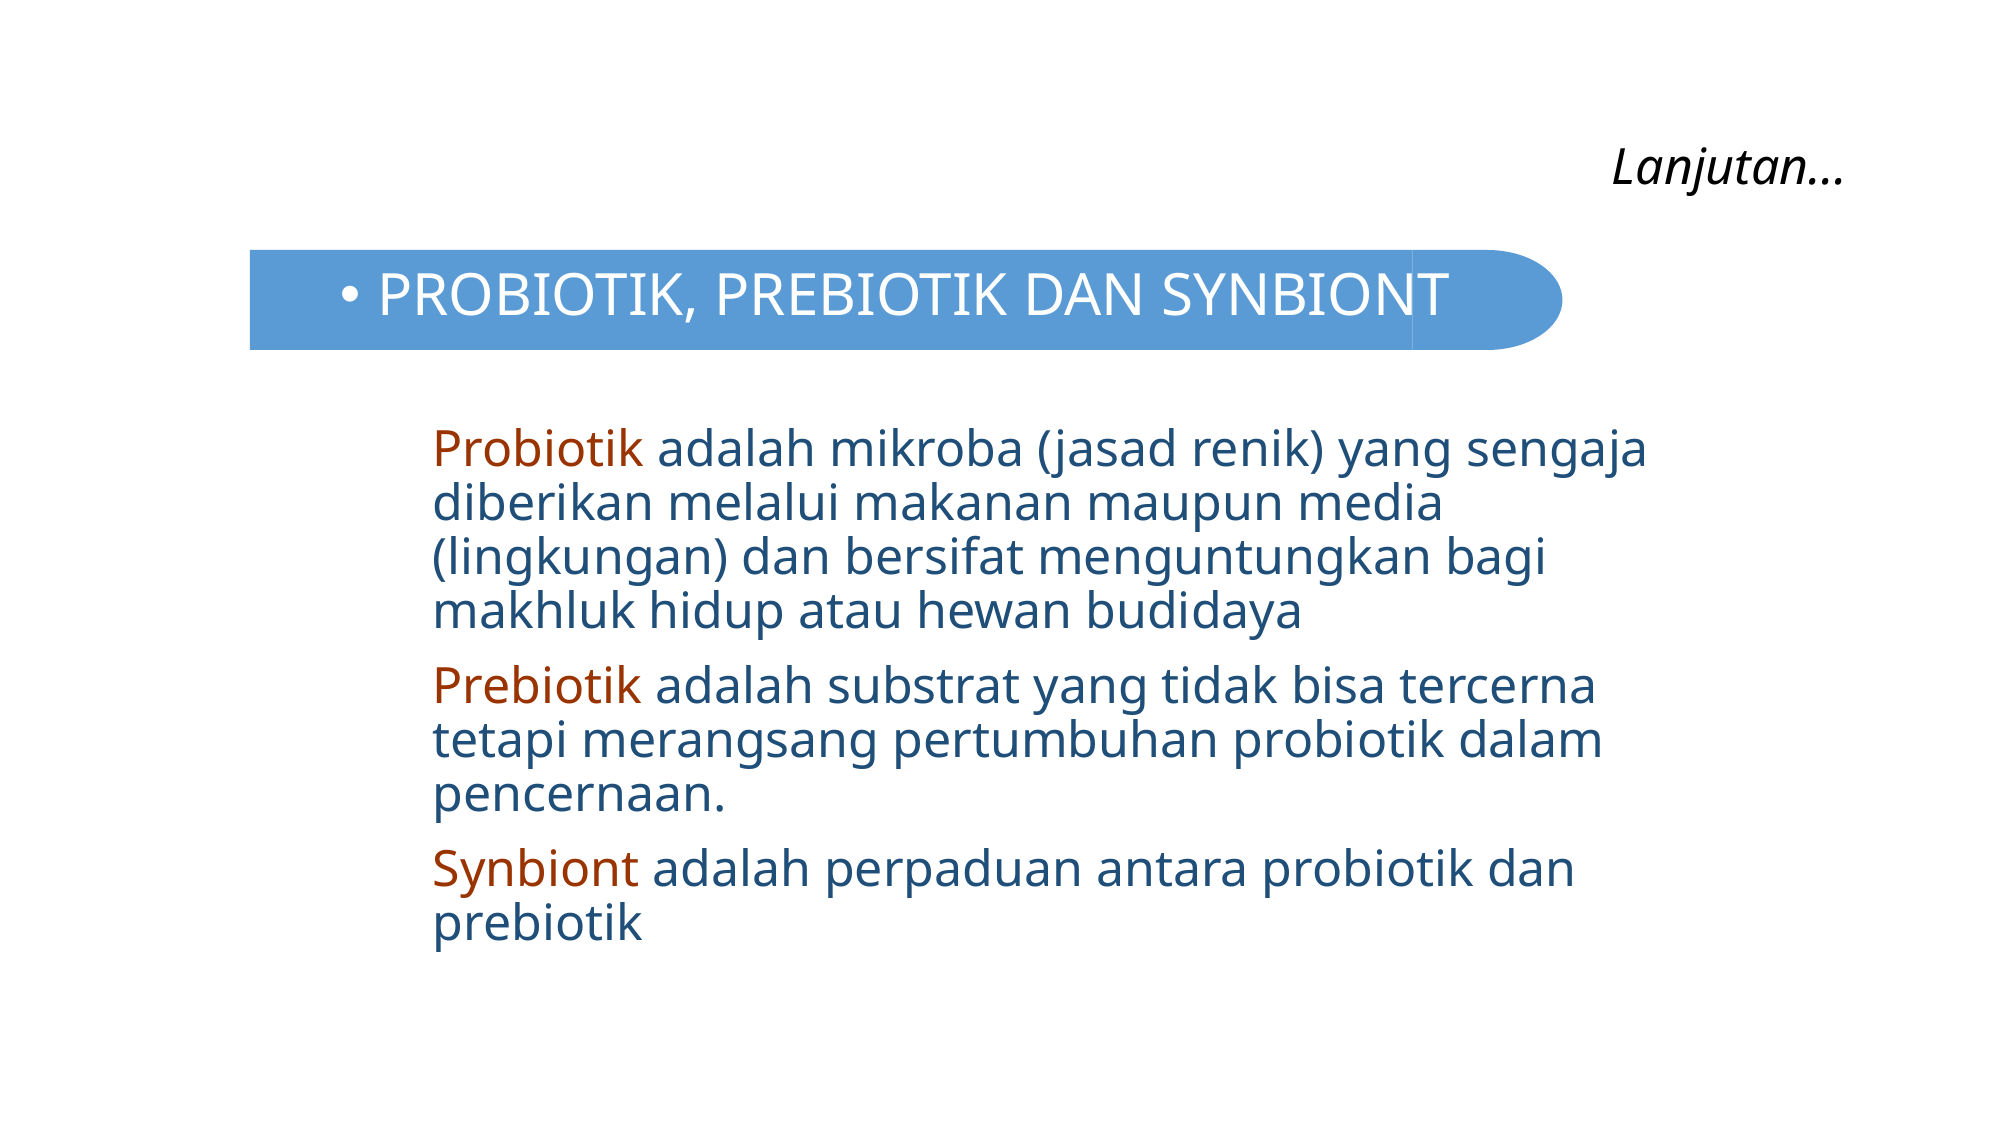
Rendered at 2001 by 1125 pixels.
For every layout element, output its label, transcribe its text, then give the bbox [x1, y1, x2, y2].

text_box [249, 278, 324, 351]
list PROBIOTIK, PREBIOTIK DAN SYNBIONT Probiotik adalah mikroba (jasad renik) yang sengaja diberikan melalui makanan maupun media (lingkungan) dan bersifat menguntungkan bagi makhluk hidup atau hewan budidaya Prebiotik adalah substrat yang tidak bisa tercerna tetapi merangsang pertumbuhan probiotik dalam pencernaan. Synbiont adalah perpaduan antara probiotik dan prebiotik [324, 257, 1675, 1088]
title Lanjutan... [137, 59, 1863, 278]
